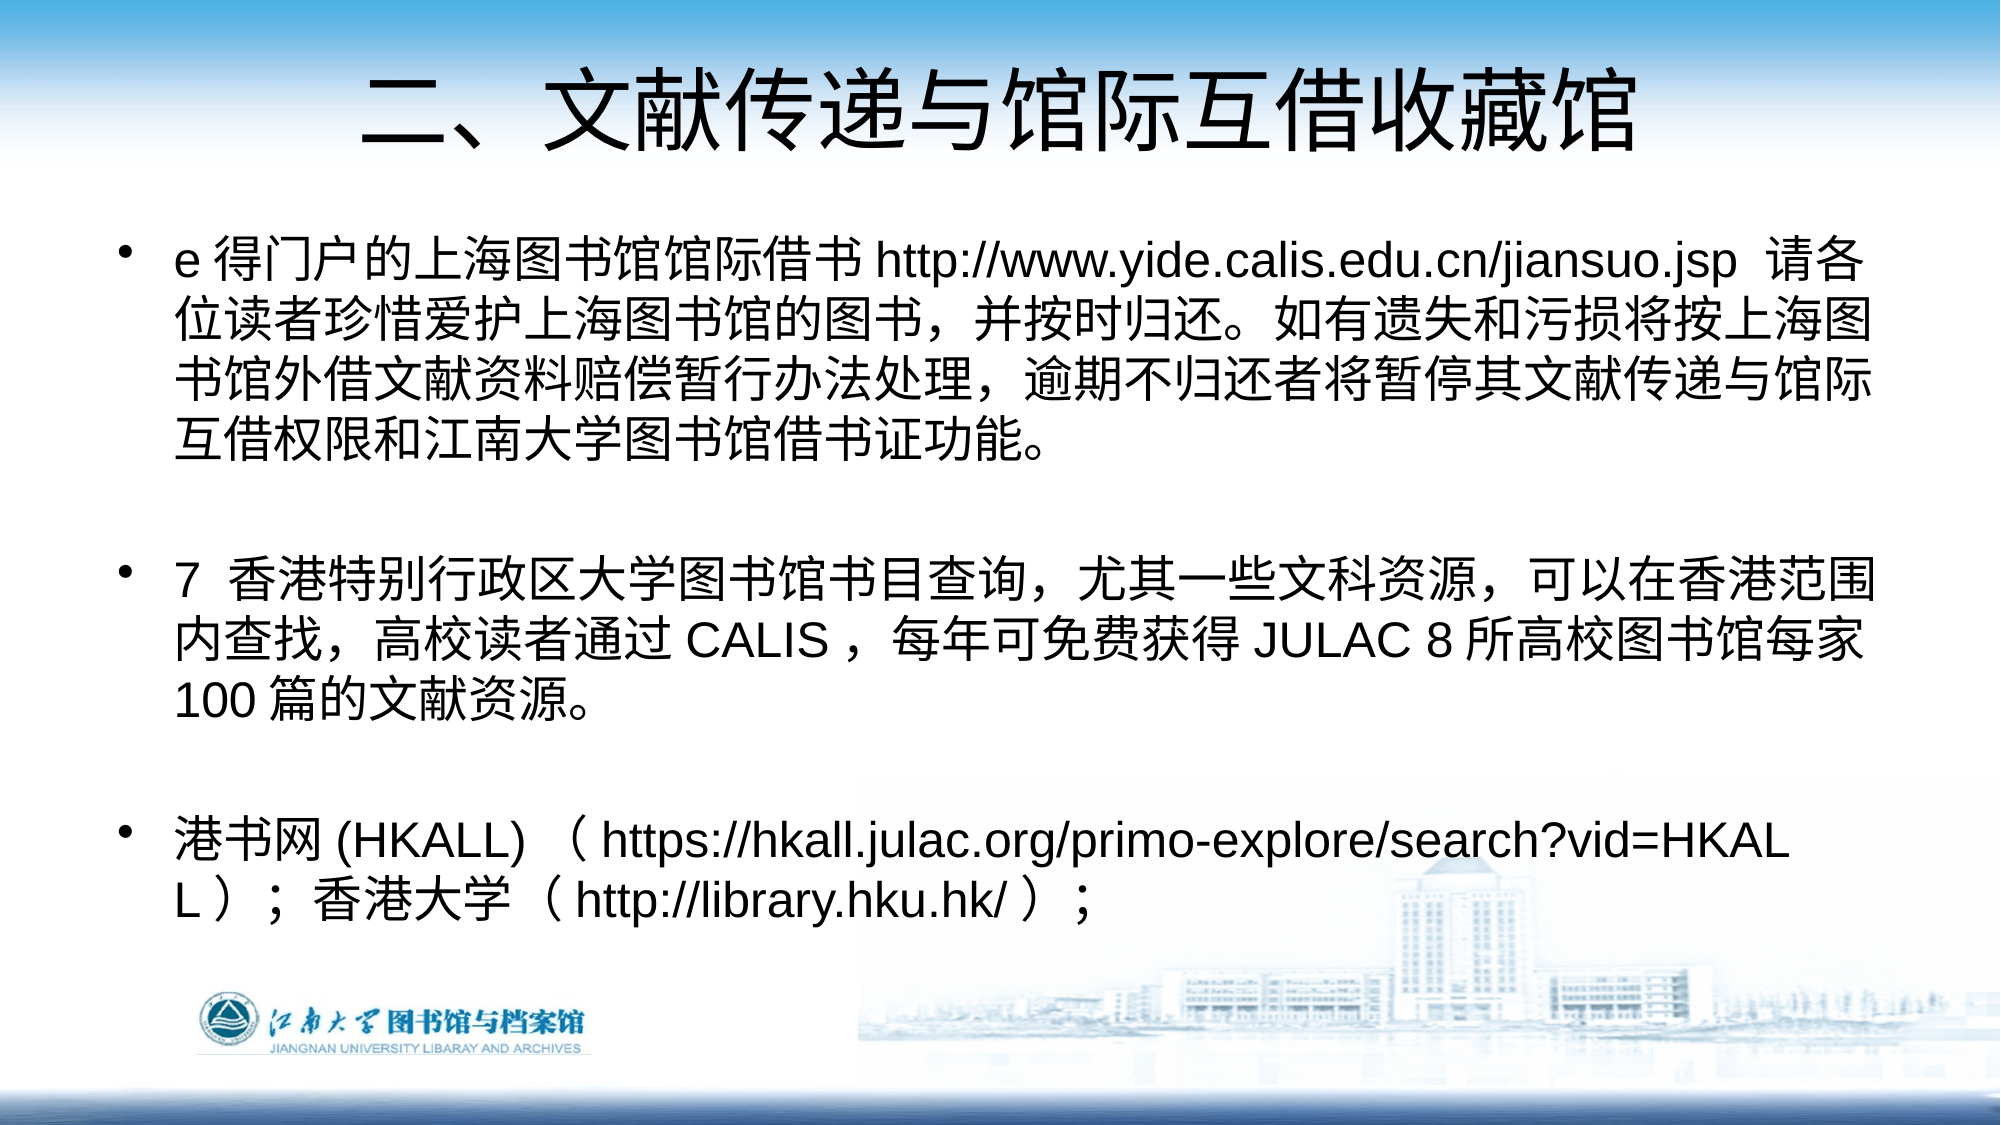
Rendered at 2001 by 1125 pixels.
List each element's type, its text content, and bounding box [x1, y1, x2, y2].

picture [0, 0, 2000, 186]
list e得门户的上海图书馆馆际借书http://www.yide.calis.edu.cn/jiansuo.jsp 请各位读者珍惜爱护上海图书馆的图书，并按时归还。如有遗失和污损将按上海图书馆外借文献资料赔偿暂行办法处理，逾期不归还者将暂停其文献传递与馆际互借权限和江南大学图书馆借书证功能。 7 香港特别行政区大学图书馆书目查询，尤其一些文科资源，可以在香港范围内查找，高校读者通过CALIS，每年可免费获得JULAC 8所高校图书馆每家100篇的文献资源。 港书网(HKALL)（https://hkall.julac.org/primo-explore/search?vid=HKALL）；香港大学（http://library.hku.hk/）； [102, 219, 1903, 963]
picture [0, 774, 2000, 1125]
picture [196, 984, 591, 1055]
title 二、文献传递与馆际互借收藏馆 [99, 45, 1900, 233]
